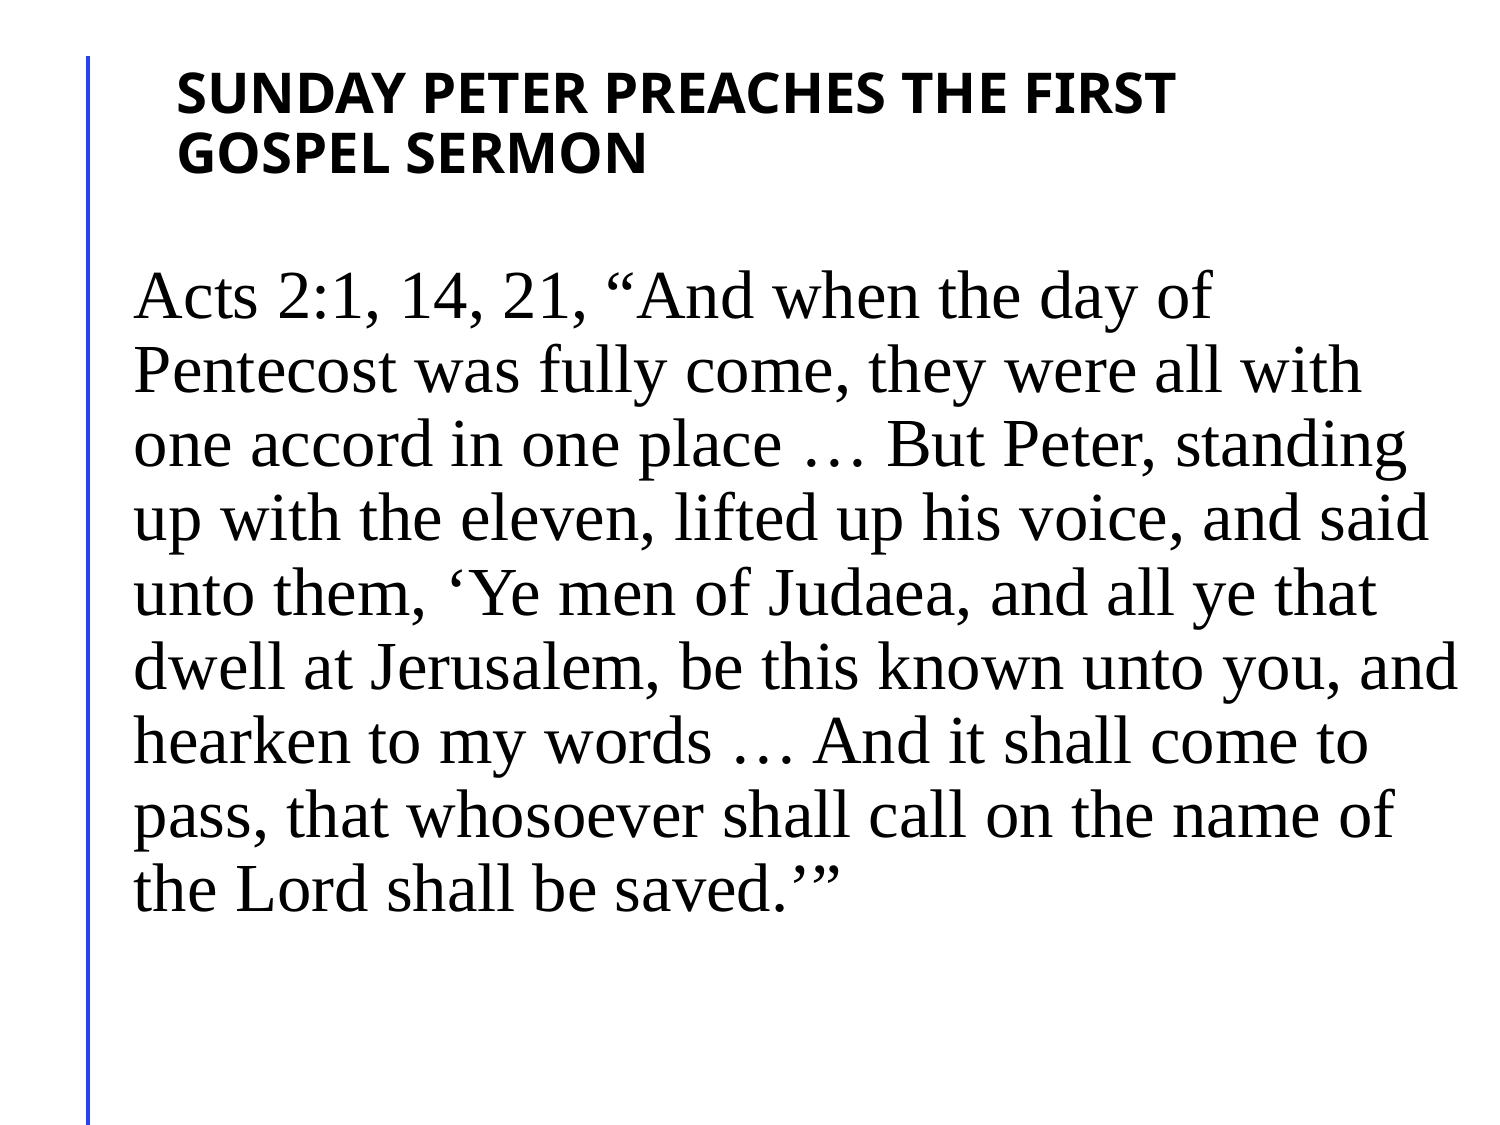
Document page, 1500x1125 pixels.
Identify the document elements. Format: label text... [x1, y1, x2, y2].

list Acts 2:1, 14, 21, “And when the day of Pentecost was fully come, they were all with one accord in one place … But Peter, standing up with the eleven, lifted up his voice, and said unto them, ‘Ye men of Judaea, and all ye that dwell at Jerusalem, be this known unto you, and hearken to my words … And it shall come to pass, that whosoever shall call on the name of the Lord shall be saved.’” [118, 251, 1491, 935]
title SUNDAY PETER PREACHES THE FIRST GOSPEL SERMON [161, 23, 1345, 227]
